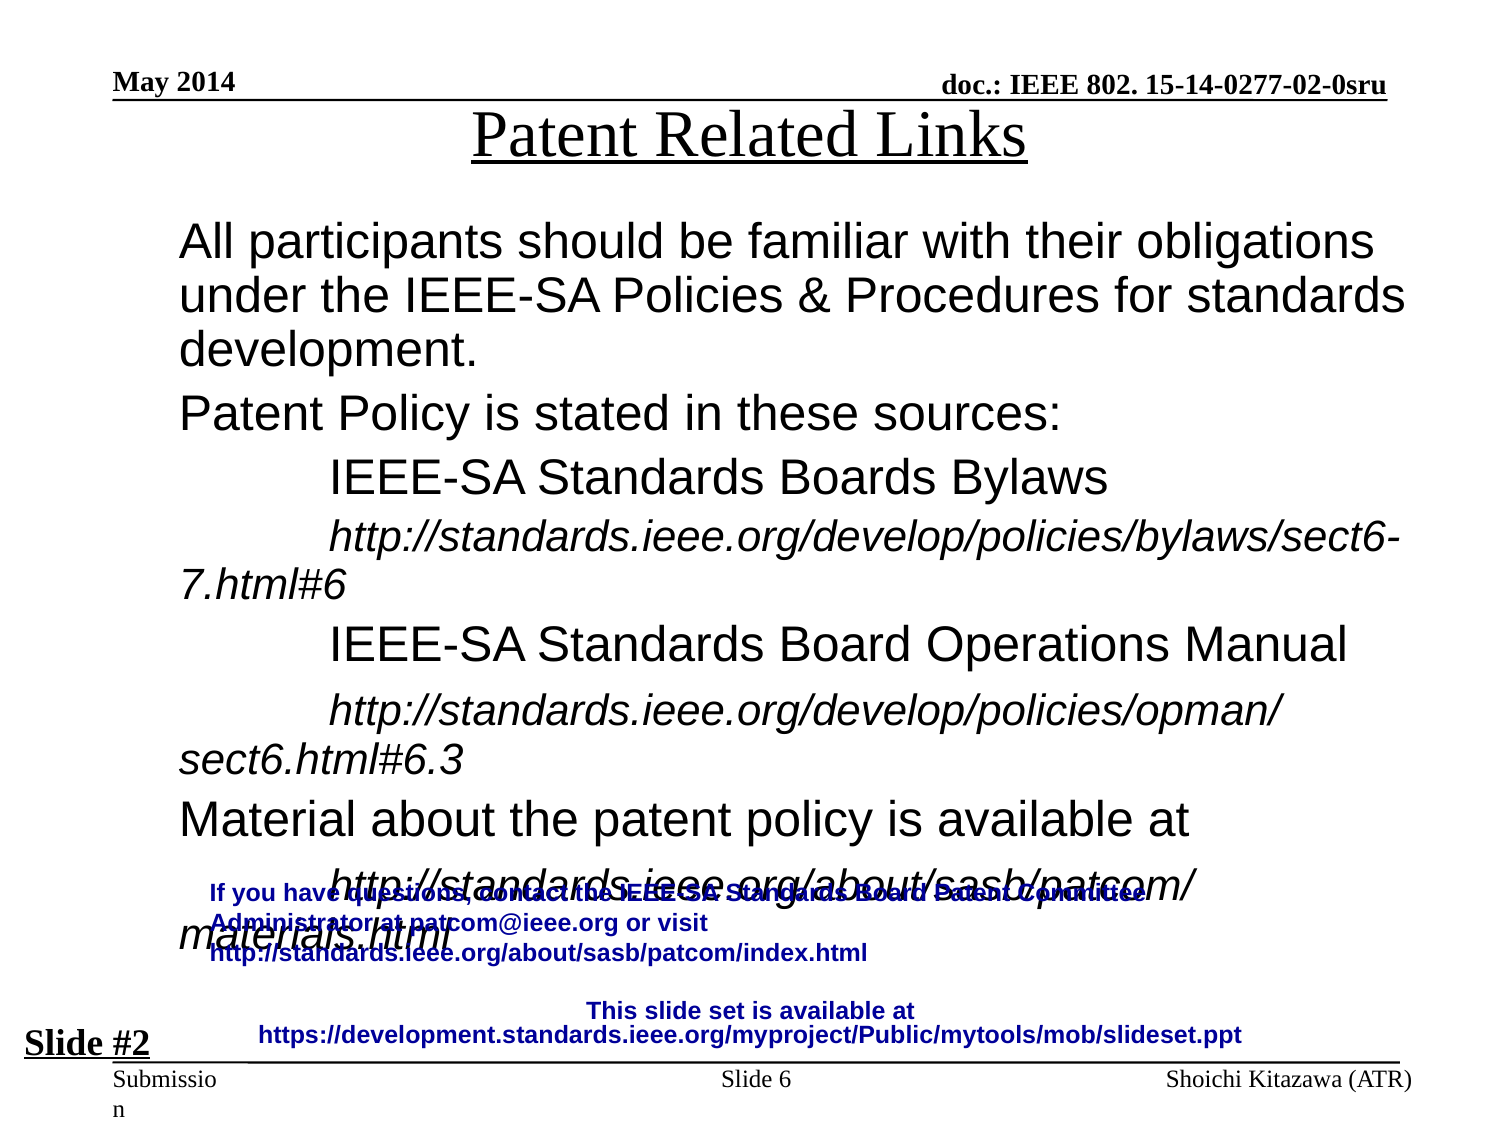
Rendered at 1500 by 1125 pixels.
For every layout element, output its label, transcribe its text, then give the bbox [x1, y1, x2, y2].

slide_number Slide 6 [712, 1062, 800, 1093]
text_box All participants should be familiar with their obligations under the IEEE-SA Policies & Procedures for standards development. Patent Policy is stated in these sources: IEEE-SA Standards Boards Bylaws http://standards.ieee.org/develop/policies/bylaws/sect6-7.html#6 IEEE-SA Standards Board Operations Manual http://standards.ieee.org/develop/policies/opman/sect6.html#6.3 Material about the patent policy is available at http://standards.ieee.org/about/sasb/patcom/materials.html [42, 208, 1460, 846]
text_box Slide #2 [9, 1010, 166, 1070]
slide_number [112, 62, 375, 98]
footer Shoichi Kitazawa (ATR) [900, 1062, 1413, 1093]
text_box If you have questions, contact the IEEE-SA Standards Board Patent Committee Administrator at patcom@ieee.org or visit http://standards.ieee.org/about/sasb/patcom/index.html This slide set is available at https://development.standards.ieee.org/myproject/Public/mytools/mob/slideset.ppt [194, 869, 1308, 1056]
text_box Patent Related Links [41, 82, 1459, 220]
